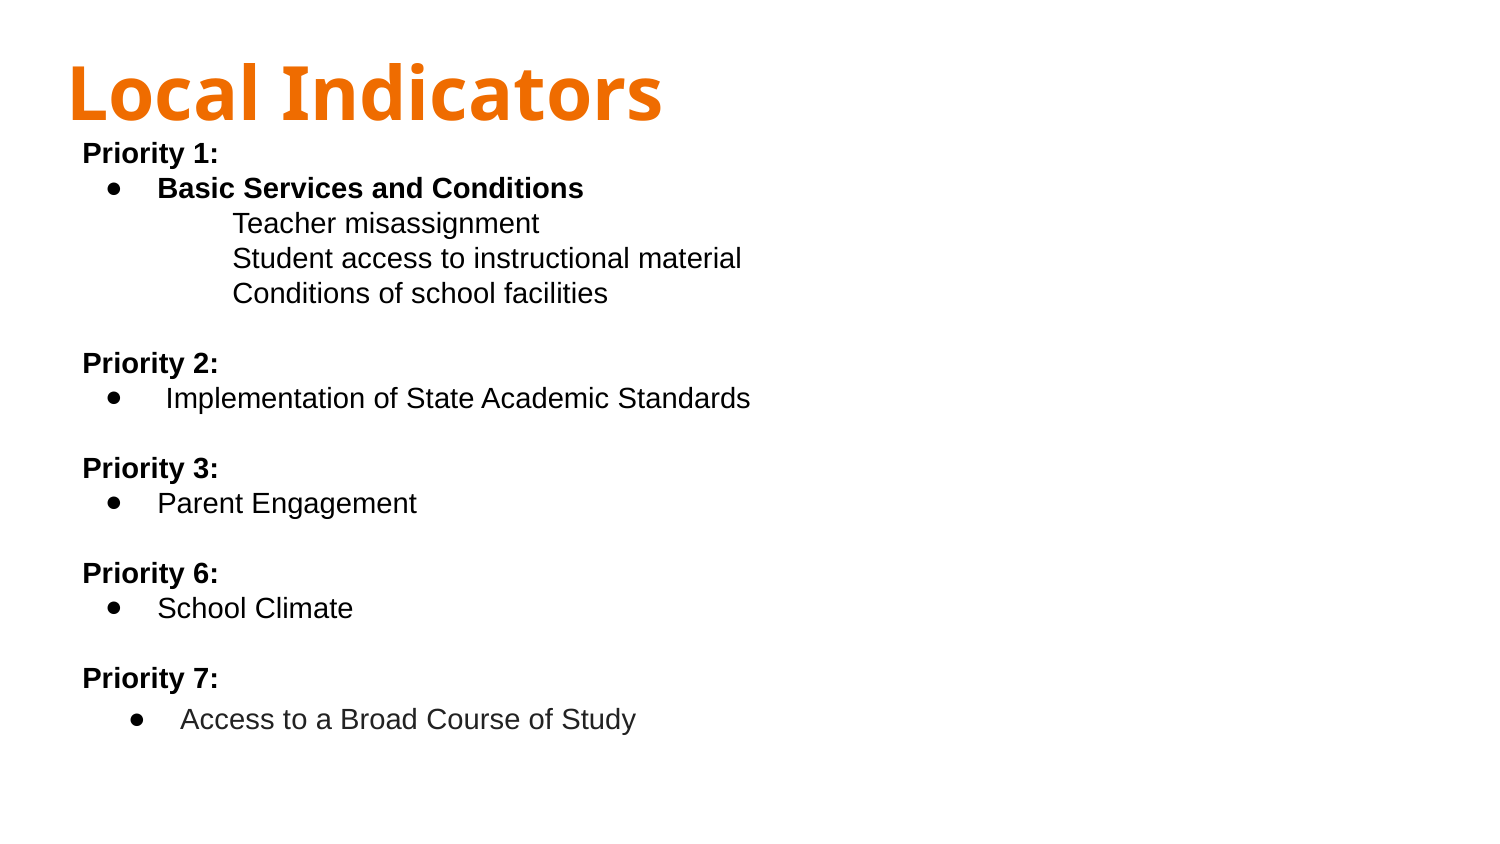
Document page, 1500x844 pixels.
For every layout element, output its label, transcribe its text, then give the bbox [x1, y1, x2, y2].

text_box Priority 1: Basic Services and Conditions Teacher misassignment Student access to instructional material Conditions of school facilities Priority 2: Implementation of State Academic Standards Priority 3: Parent Engagement Priority 6: School Climate Priority 7: Access to a Broad Course of Study [67, 119, 1413, 829]
title Local Indicators [51, 30, 1449, 146]
